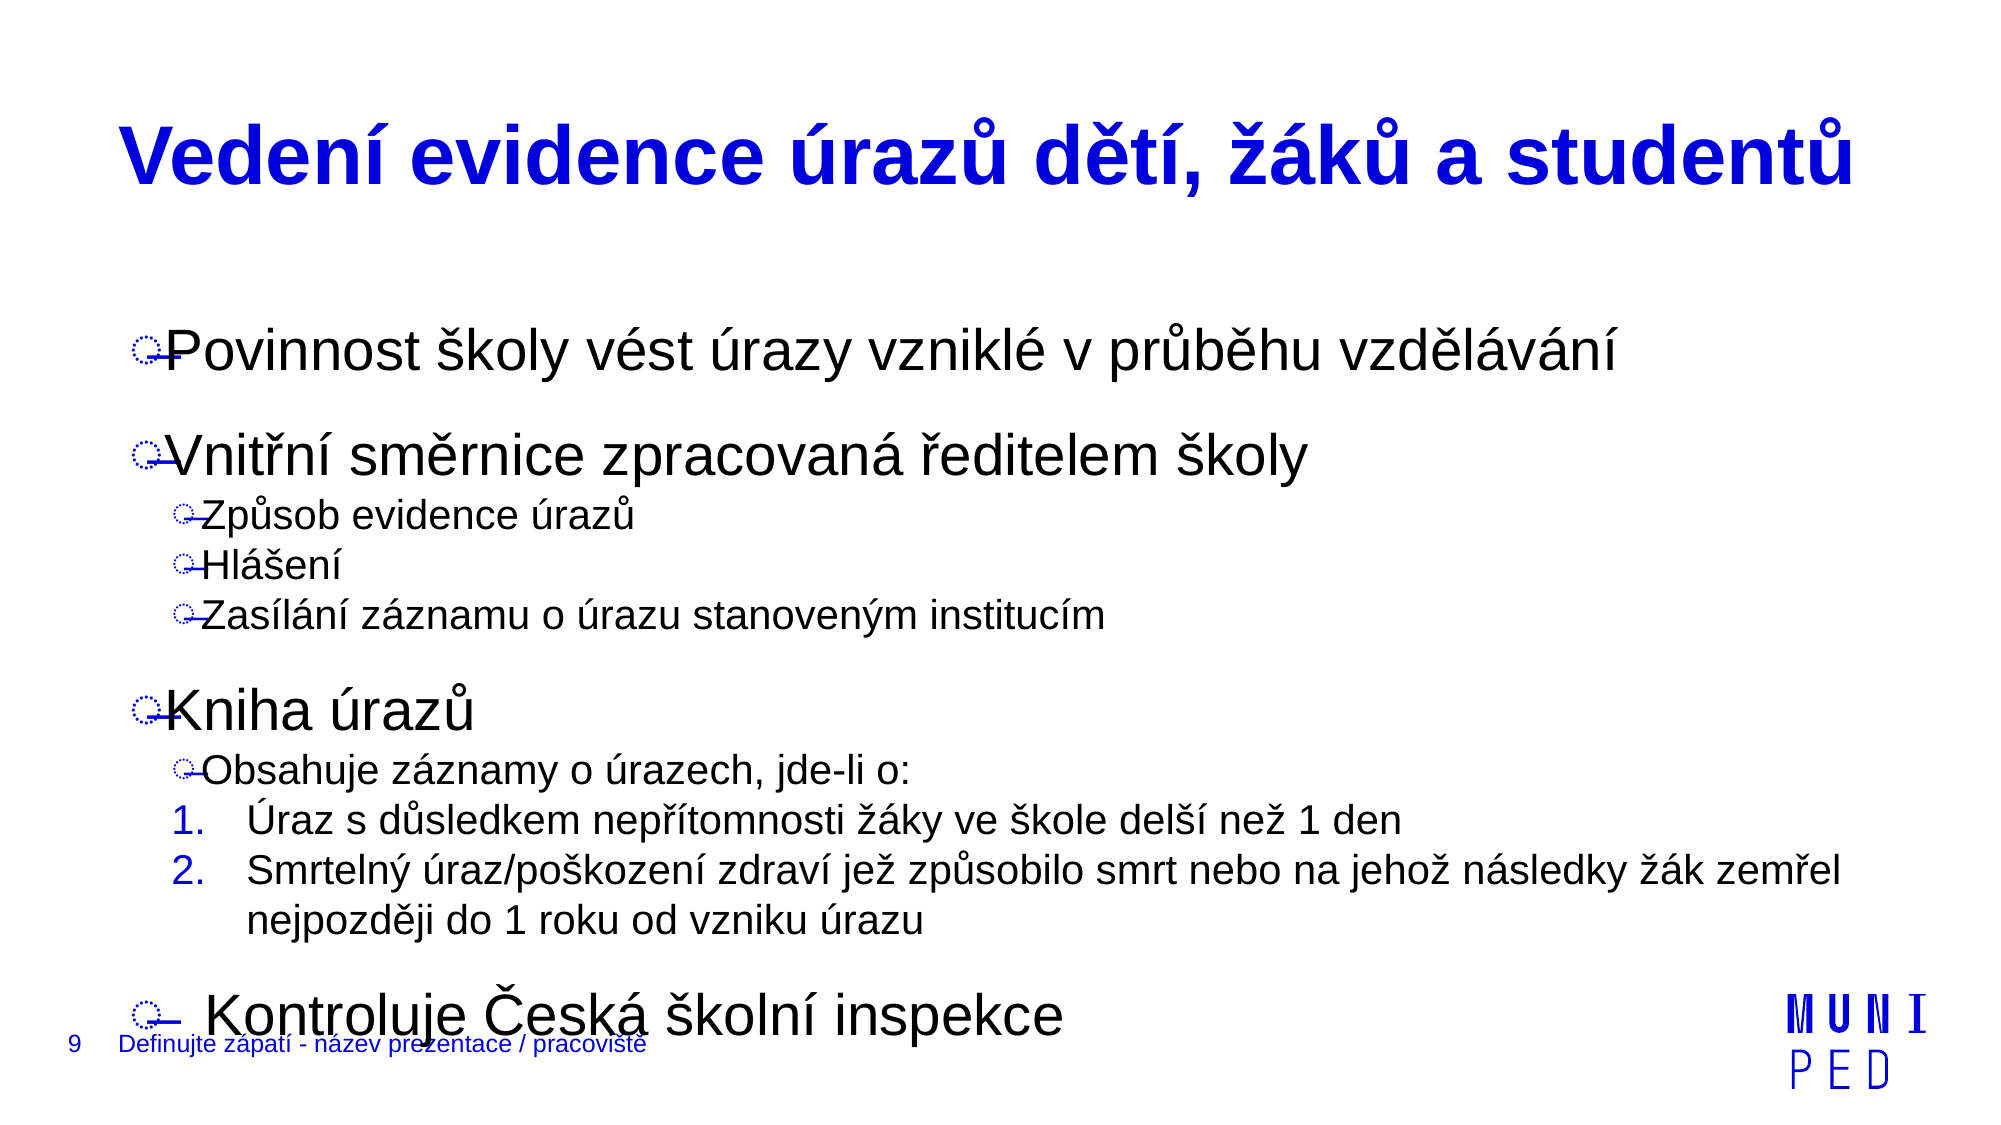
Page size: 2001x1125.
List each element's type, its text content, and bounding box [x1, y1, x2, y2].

list Povinnost školy vést úrazy vzniklé v průběhu vzdělávání Vnitřní směrnice zpracovaná ředitelem školy Způsob evidence úrazů Hlášení Zasílání záznamu o úrazu stanoveným institucím Kniha úrazů Obsahuje záznamy o úrazech, jde-li o: Úraz s důsledkem nepřítomnosti žáky ve škole delší než 1 den Smrtelný úraz/poškození zdraví jež způsobilo smrt nebo na jehož následky žák zemřel nejpozději do 1 roku od vzniku úrazu Kontroluje Česká školní inspekce [118, 277, 1883, 957]
title Vedení evidence úrazů dětí, žáků a studentů [118, 118, 1883, 193]
footer Definujte zápatí - název prezentace / pracoviště [118, 1021, 1418, 1063]
slide_number 9 [67, 1021, 110, 1063]
